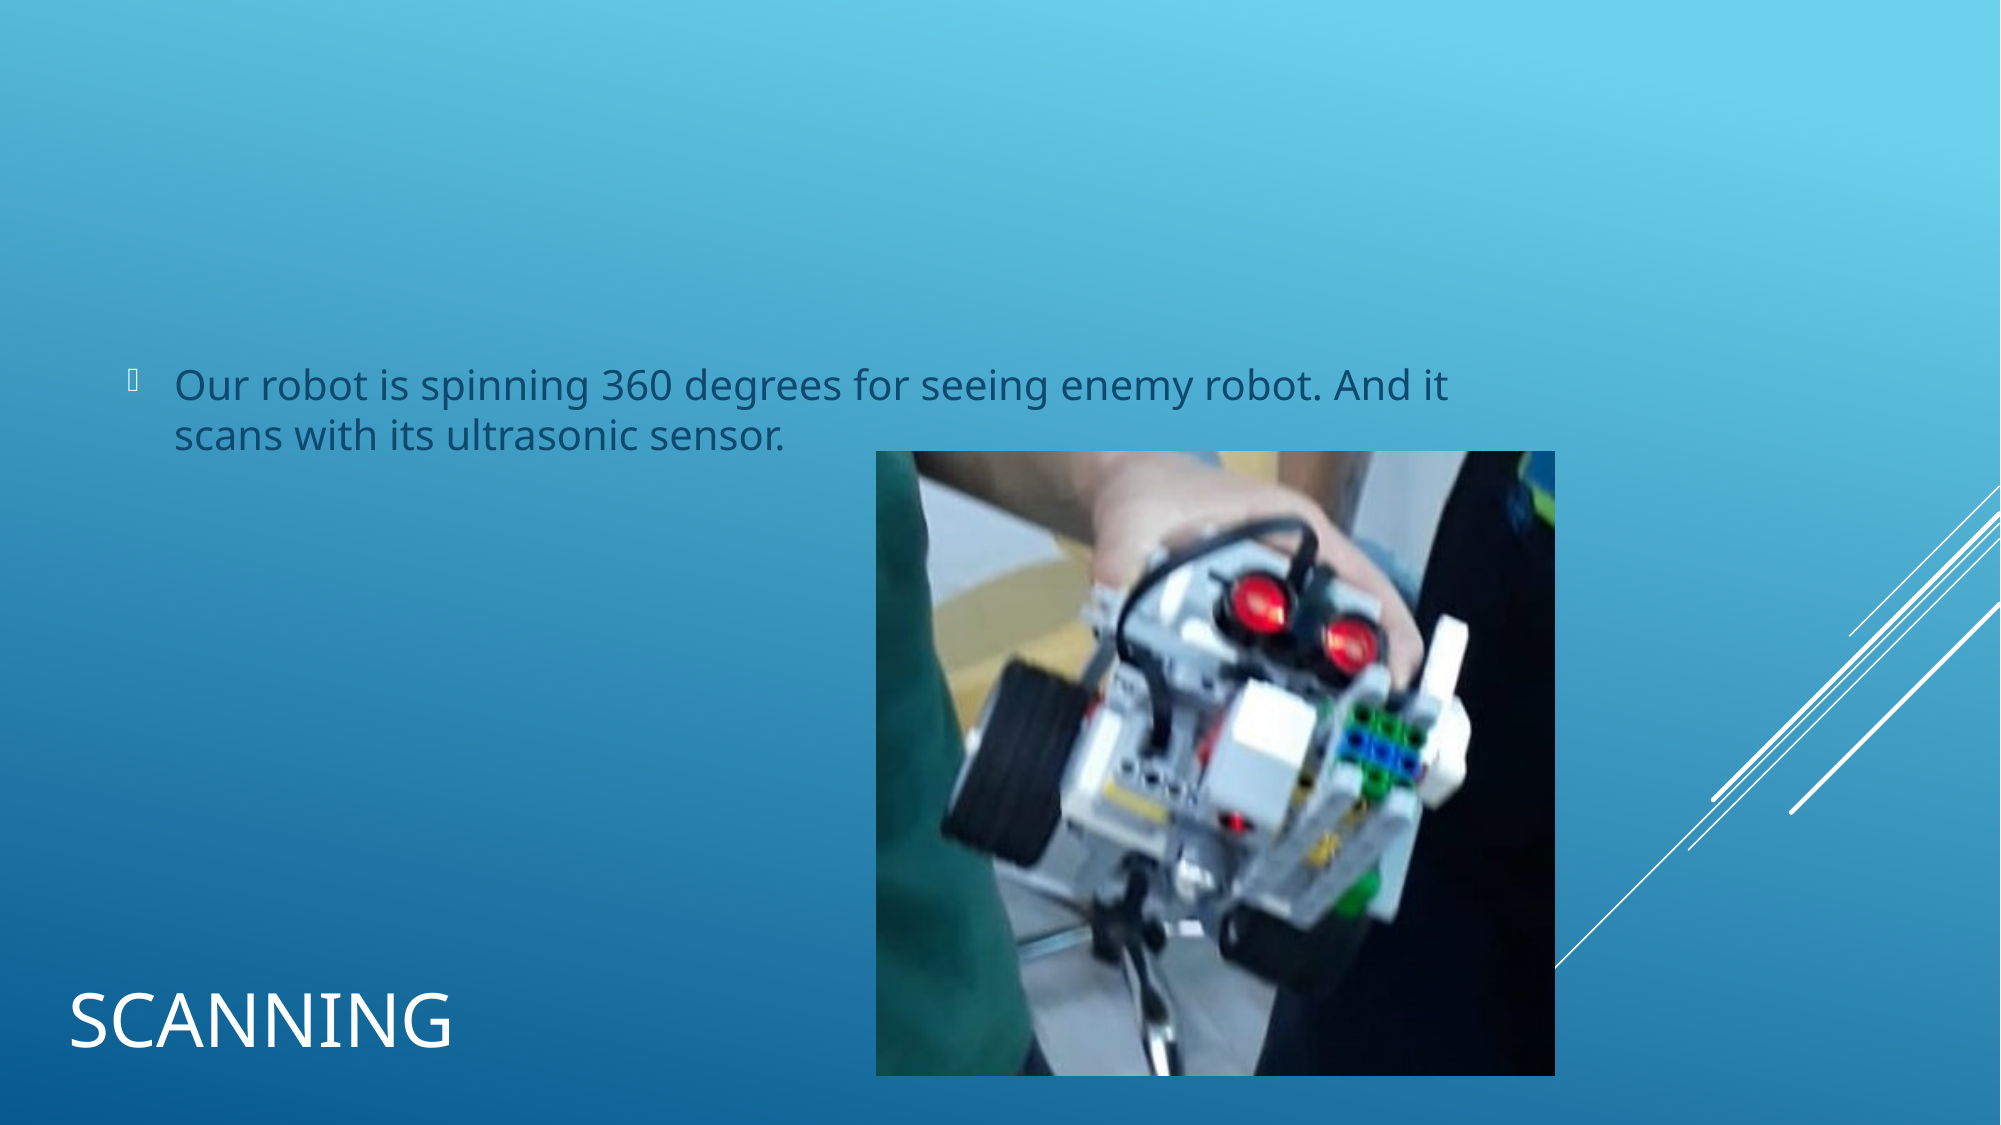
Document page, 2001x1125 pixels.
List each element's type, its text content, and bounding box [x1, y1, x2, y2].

picture [876, 451, 1555, 1076]
title scannıng [53, 925, 573, 1111]
list Our robot is spinning 360 degrees for seeing enemy robot. And it scans with its ultrasonic sensor. [112, 112, 1513, 706]
